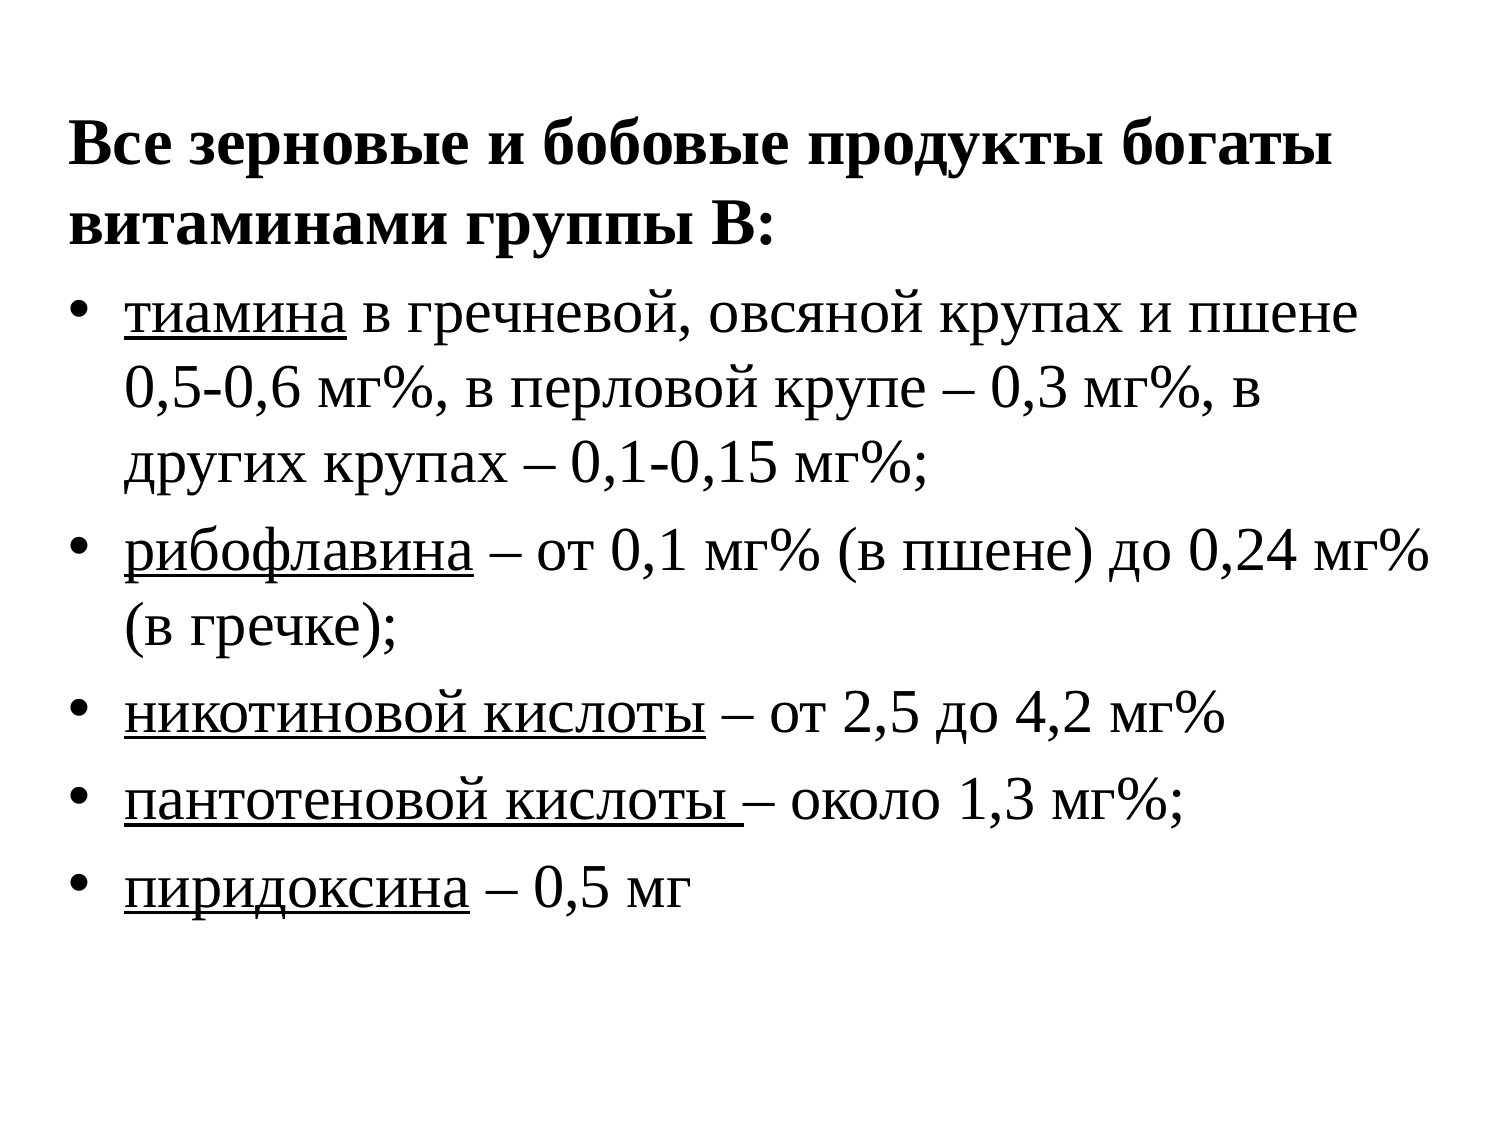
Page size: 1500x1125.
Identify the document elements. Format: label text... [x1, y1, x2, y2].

list Все зерновые и бобовые продукты богаты витаминами группы В: тиамина в гречневой, овсяной крупах и пшене 0,5-0,6 мг%, в перловой крупе – 0,3 мг%, в других крупах – 0,1-0,15 мг%; рибофлавина – от 0,1 мг% (в пшене) до 0,24 мг% (в гречке); никотиновой кислоты – от 2,5 до 4,2 мг% пантотеновой кислоты – около 1,3 мг%; пиридоксина – 0,5 мг [53, 90, 1471, 1071]
